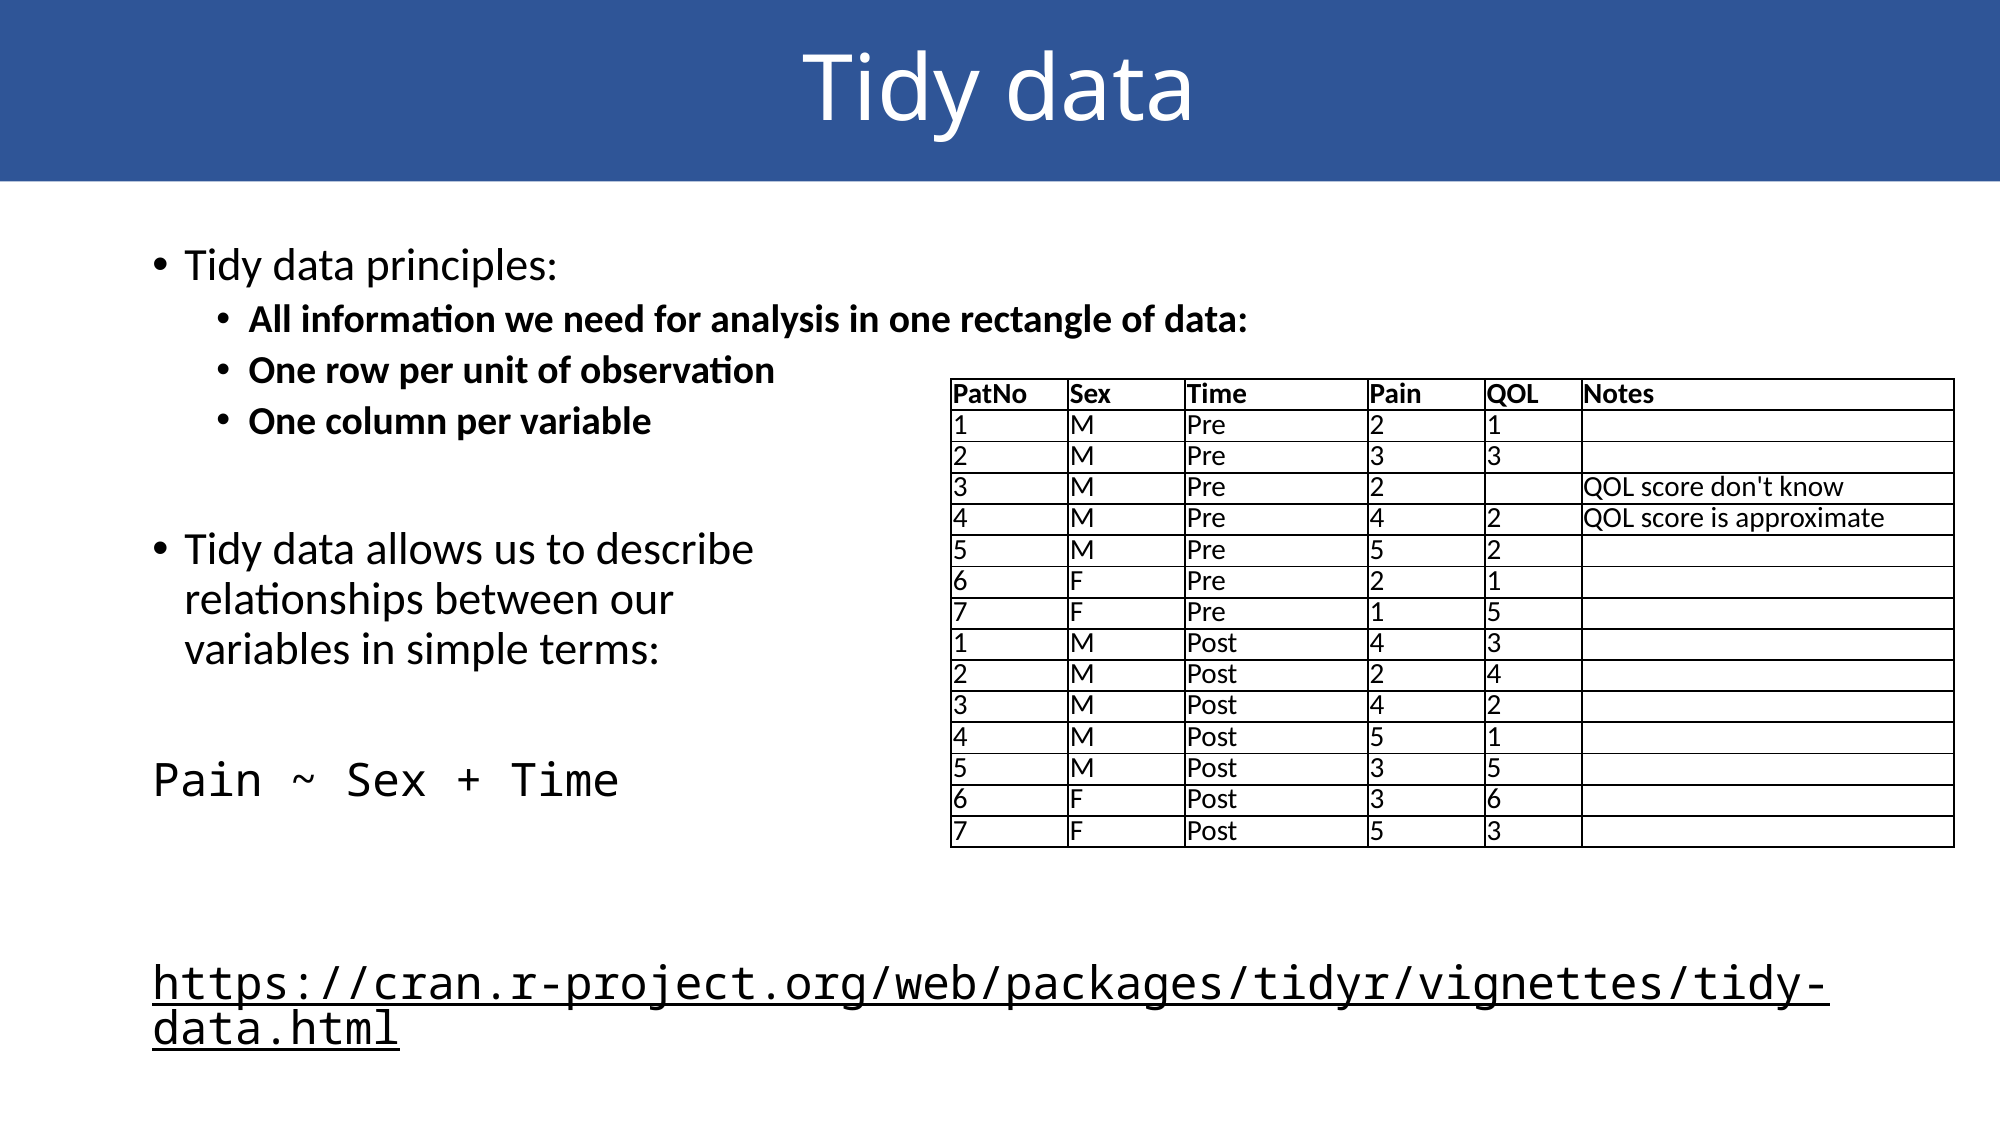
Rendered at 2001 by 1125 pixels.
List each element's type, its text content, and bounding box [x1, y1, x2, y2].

table_cell 7 [952, 817, 1067, 846]
table_cell 3 [952, 474, 1067, 503]
table_cell Pre [1186, 599, 1367, 628]
table_cell Post [1186, 723, 1367, 753]
table_cell M [1069, 630, 1184, 659]
table_cell M [1069, 411, 1184, 441]
table_header PatNo [952, 380, 1067, 409]
table_cell 6 [952, 786, 1067, 815]
table_cell [1583, 599, 1953, 628]
table_cell Post [1186, 692, 1367, 721]
table_cell 2 [1369, 411, 1484, 441]
table_cell M [1069, 692, 1184, 721]
table_cell Post [1186, 817, 1367, 846]
table_cell Post [1186, 661, 1367, 690]
table_cell [1583, 411, 1953, 441]
table_cell F [1069, 786, 1184, 815]
table_cell [1583, 442, 1953, 472]
table_cell F [1069, 567, 1184, 597]
table_cell Post [1186, 630, 1367, 659]
table_cell QOL score don't know [1583, 474, 1953, 503]
table_cell 1 [1486, 567, 1581, 597]
table_cell QOL score is approximate [1583, 505, 1953, 534]
table_cell 2 [1369, 567, 1484, 597]
table_cell F [1069, 599, 1184, 628]
table_cell 2 [1369, 661, 1484, 690]
table_cell M [1069, 505, 1184, 534]
table_cell 5 [1369, 723, 1484, 753]
table_cell 1 [1486, 723, 1581, 753]
table_cell 4 [1369, 692, 1484, 721]
table_cell [1583, 754, 1953, 784]
table_cell F [1069, 817, 1184, 846]
table_cell [1583, 723, 1953, 753]
table_cell 3 [1369, 754, 1484, 784]
table_cell 1 [1369, 599, 1484, 628]
table_cell [1583, 630, 1953, 659]
table_cell Pre [1186, 567, 1367, 597]
table_cell 2 [952, 661, 1067, 690]
table_cell [1583, 661, 1953, 690]
title Tidy data [0, 0, 2000, 182]
table_cell 2 [1486, 536, 1581, 566]
table_cell Post [1186, 754, 1367, 784]
table_cell 2 [952, 442, 1067, 472]
table_cell [1583, 536, 1953, 566]
list Tidy data principles: All information we need for analysis in one rectangle of data: One row per unit of observation One column per variable Tidy data allows us to describe relationships between our variables in simple terms: Pain ~ Sex + Time https://cran.r-project.org/web/packages/tidyr/vignettes/tidy-data.html [137, 233, 1863, 1073]
table_header QOL [1486, 380, 1581, 409]
table_cell 4 [1486, 661, 1581, 690]
table_cell 3 [952, 692, 1067, 721]
table_header Sex [1069, 380, 1184, 409]
table_cell 5 [1486, 599, 1581, 628]
table_cell 3 [1486, 630, 1581, 659]
table_cell 5 [952, 754, 1067, 784]
table_header Pain [1369, 380, 1484, 409]
table_cell 1 [952, 630, 1067, 659]
table_cell 2 [1486, 505, 1581, 534]
table_cell 3 [1369, 786, 1484, 815]
table_cell 3 [1486, 817, 1581, 846]
table_cell 4 [1369, 630, 1484, 659]
table_cell M [1069, 661, 1184, 690]
table_cell Pre [1186, 536, 1367, 566]
table_cell 6 [952, 567, 1067, 597]
table_cell Pre [1186, 474, 1367, 503]
table_header Time [1186, 380, 1367, 409]
table_cell M [1069, 723, 1184, 753]
table_cell 2 [1369, 474, 1484, 503]
table_cell [1583, 567, 1953, 597]
table_cell 4 [952, 505, 1067, 534]
table_cell 3 [1486, 442, 1581, 472]
table_cell M [1069, 536, 1184, 566]
table_cell Pre [1186, 505, 1367, 534]
table_cell M [1069, 754, 1184, 784]
table_cell Post [1186, 786, 1367, 815]
table_cell 5 [952, 536, 1067, 566]
table_cell 2 [1486, 692, 1581, 721]
table_cell M [1069, 442, 1184, 472]
table_cell [1583, 817, 1953, 846]
table_cell Pre [1186, 411, 1367, 441]
table_cell [1583, 692, 1953, 721]
table_cell 6 [1486, 786, 1581, 815]
table_cell Pre [1186, 442, 1367, 472]
table_cell 4 [1369, 505, 1484, 534]
table_cell 7 [952, 599, 1067, 628]
table_cell 1 [1486, 411, 1581, 441]
table_cell M [1069, 474, 1184, 503]
table_header Notes [1583, 380, 1953, 409]
table_cell 5 [1369, 817, 1484, 846]
table_cell [1486, 474, 1581, 503]
table_cell [1583, 786, 1953, 815]
table_cell 5 [1486, 754, 1581, 784]
table_cell 4 [952, 723, 1067, 753]
table_cell 1 [952, 411, 1067, 441]
table_cell 5 [1369, 536, 1484, 566]
table_cell 3 [1369, 442, 1484, 472]
